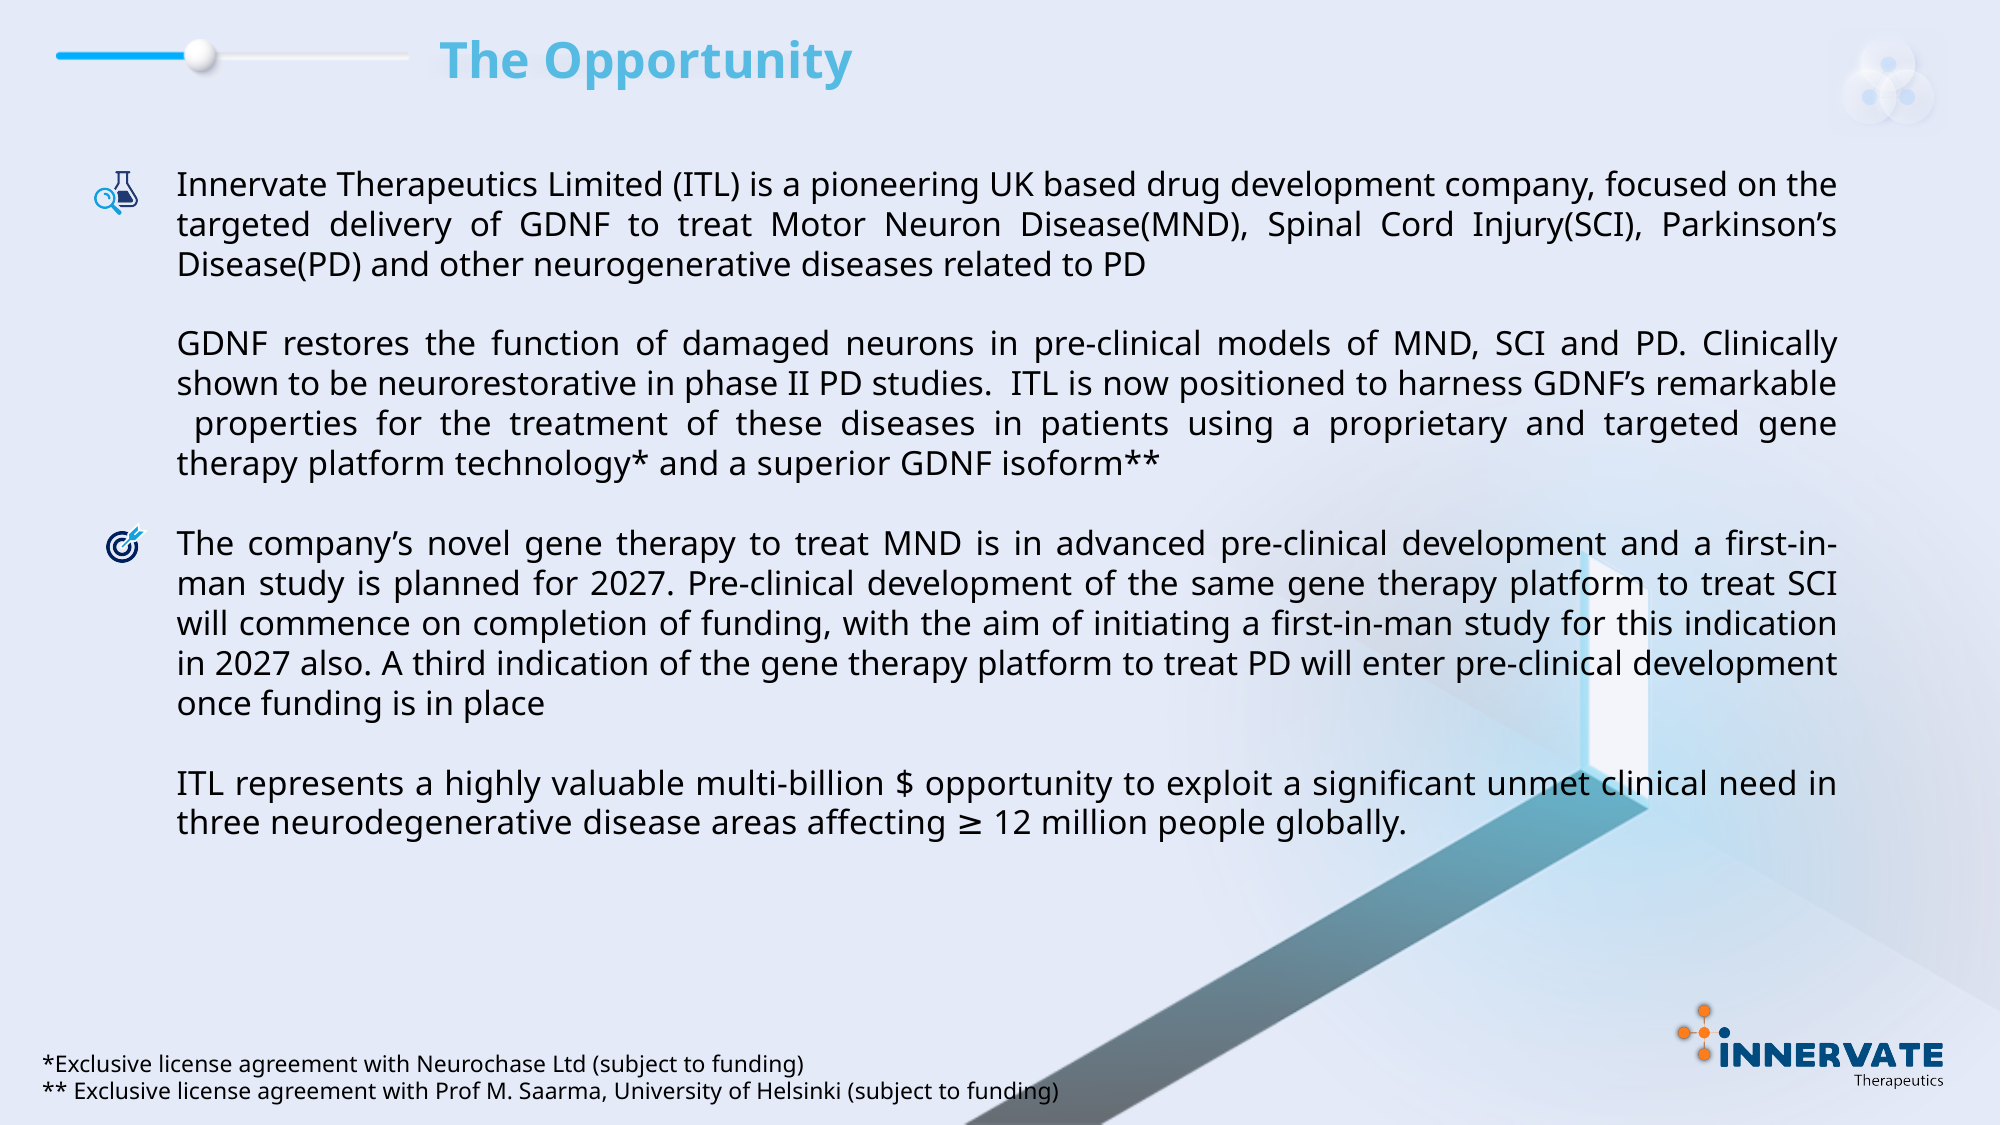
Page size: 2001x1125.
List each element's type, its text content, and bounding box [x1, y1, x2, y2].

picture [578, 234, 2000, 1125]
picture [105, 521, 148, 563]
text_box The Opportunity [424, 21, 868, 97]
text_box [0, 0, 2000, 1125]
text_box *Exclusive license agreement with Neurochase Ltd (subject to funding) ** Exclusive license agreement with Prof M. Saarma, University of Helsinki (subject to funding) [27, 1041, 578, 1112]
picture [55, 37, 412, 84]
picture [93, 171, 138, 216]
picture [1825, 25, 1952, 140]
text_box Innervate Therapeutics Limited (ITL) is a pioneering UK based drug development company, focused on the targeted delivery of GDNF to treat Motor Neuron Disease(MND), Spinal Cord Injury(SCI), Parkinson’s Disease(PD) and other neurogenerative diseases related to PD GDNF restores the function of damaged neurons in pre-clinical models of MND, SCI and PD. Clinically shown to be neurorestorative in phase II PD studies. ITL is now positioned to harness GDNF’s remarkable properties for the treatment of these diseases in patients using a proprietary and targeted gene therapy platform technology* and a superior GDNF isoform** The company’s novel gene therapy to treat MND is in advanced pre-clinical development and a first-in-man study is planned for 2027. Pre-clinical development of the same gene therapy platform to treat SCI will commence on completion of funding, with the aim of initiating a first-in-man study for this indication in 2027 also. A third indication of the gene therapy platform to treat PD will enter pre-clinical development once funding is in place ITL represents a highly valuable multi-billion $ opportunity to exploit a significant unmet clinical need in three neurodegenerative disease areas affecting ≥ 12 million people globally. [161, 155, 1853, 879]
